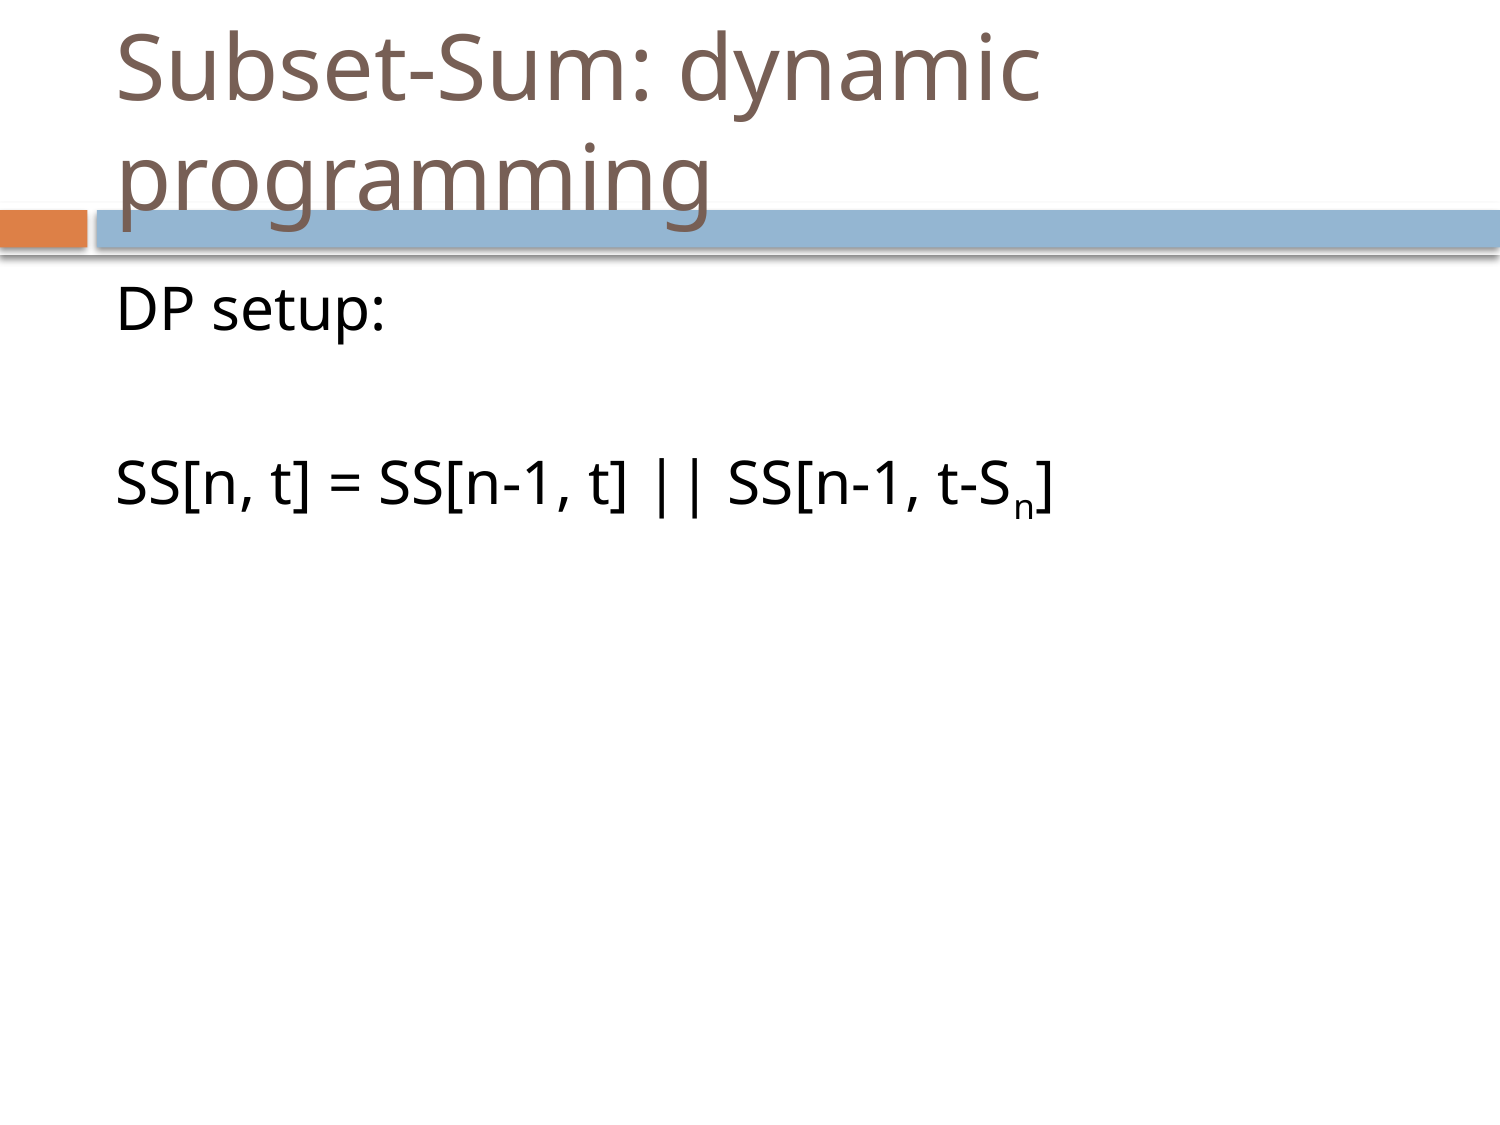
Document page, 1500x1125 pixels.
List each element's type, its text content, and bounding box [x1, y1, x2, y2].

list DP setup: SS[n, t] = SS[n-1, t] || SS[n-1, t-Sn] [100, 262, 1438, 595]
title Subset-Sum: dynamic programming [100, 37, 1438, 200]
